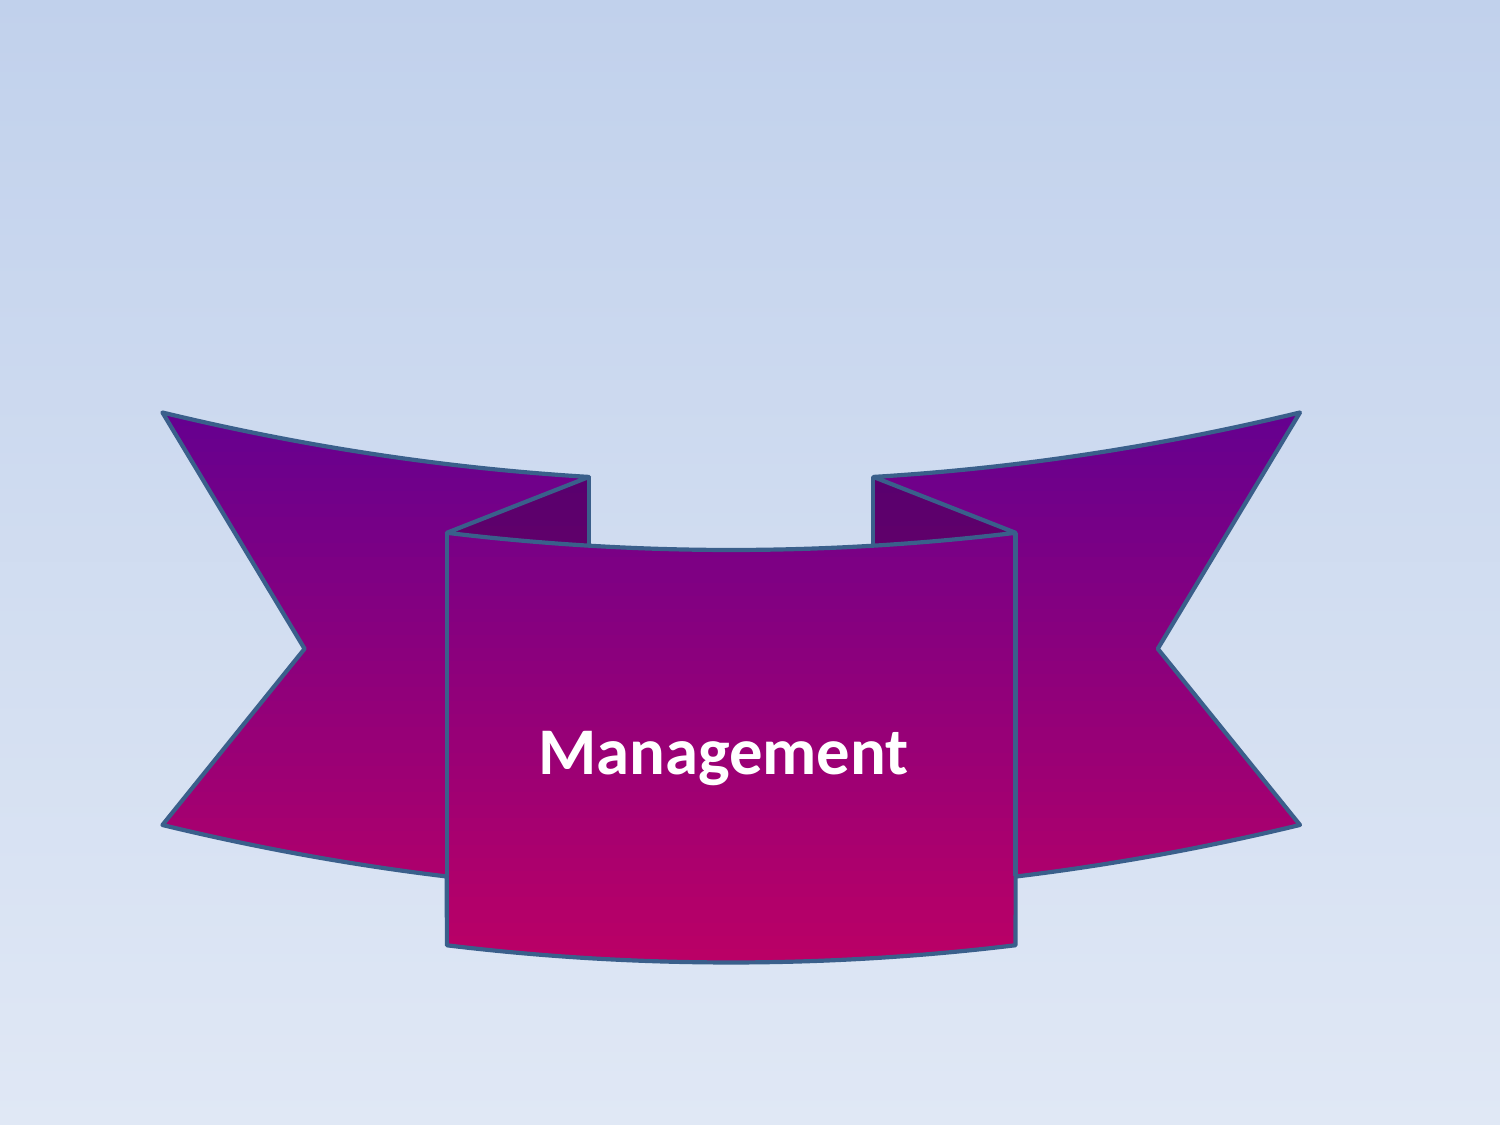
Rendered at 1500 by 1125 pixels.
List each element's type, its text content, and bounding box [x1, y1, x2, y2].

text_box Management [160, 410, 1302, 965]
